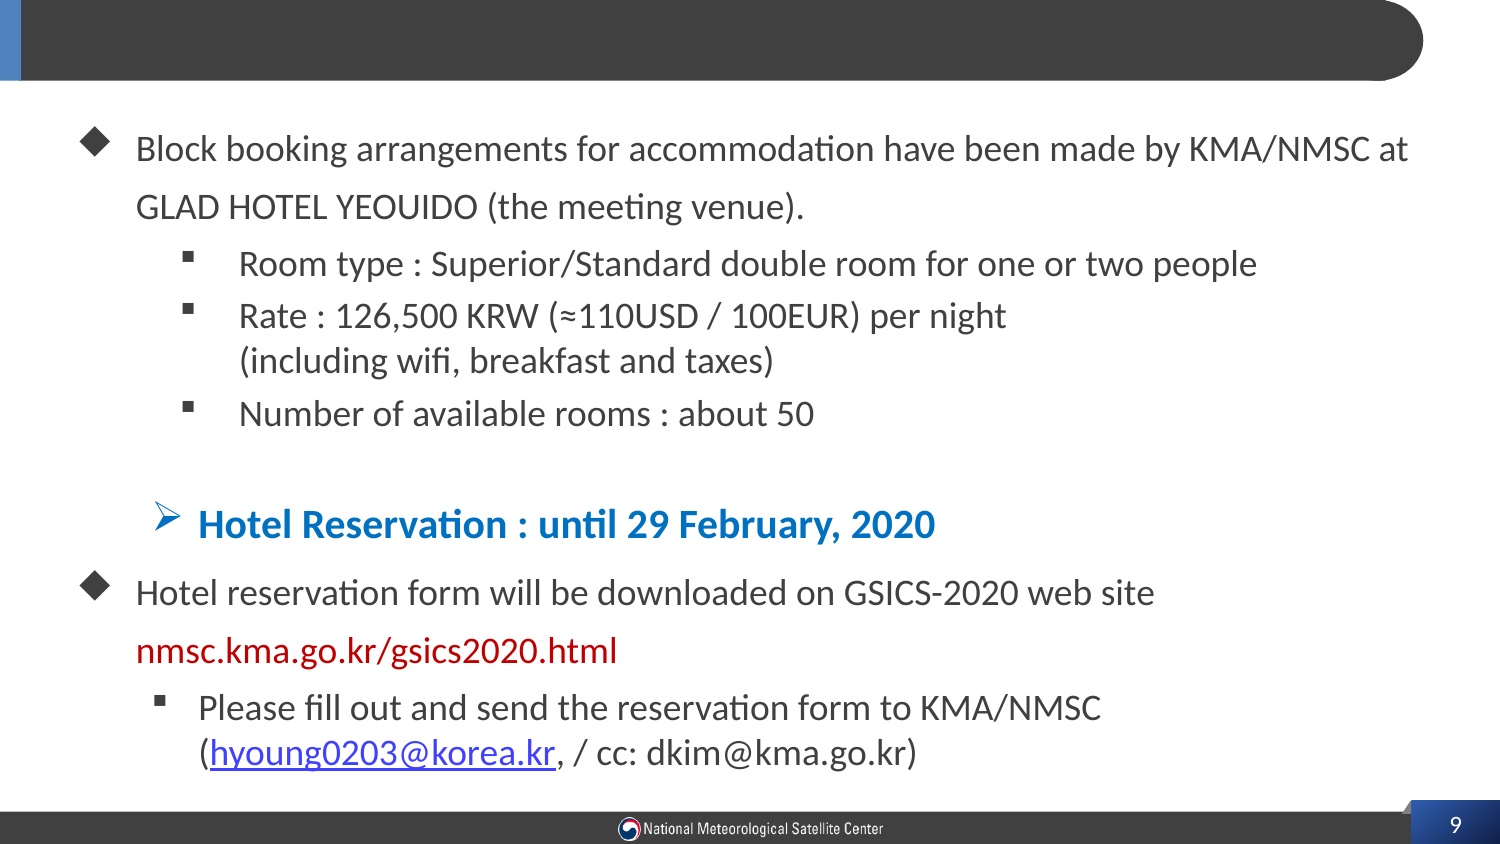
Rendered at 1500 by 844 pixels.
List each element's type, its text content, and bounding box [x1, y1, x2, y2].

title Accommodation [23, 0, 1365, 81]
list Block booking arrangements for accommodation have been made by KMA/NMSC at GLAD HOTEL YEOUIDO (the meeting venue). Room type : Superior/Standard double room for one or two people Rate : 126,500 KRW (≈110USD / 100EUR) per night (including wifi, breakfast and taxes) Number of available rooms : about 50 Hotel Reservation : until 29 February, 2020 Hotel reservation form will be downloaded on GSICS-2020 web site nmsc.kma.go.kr/gsics2020.html Please fill out and send the reservation form to KMA/NMSC (hyoung0203@korea.kr, / cc: dkim@kma.go.kr) [61, 102, 1447, 800]
picture [618, 817, 883, 841]
